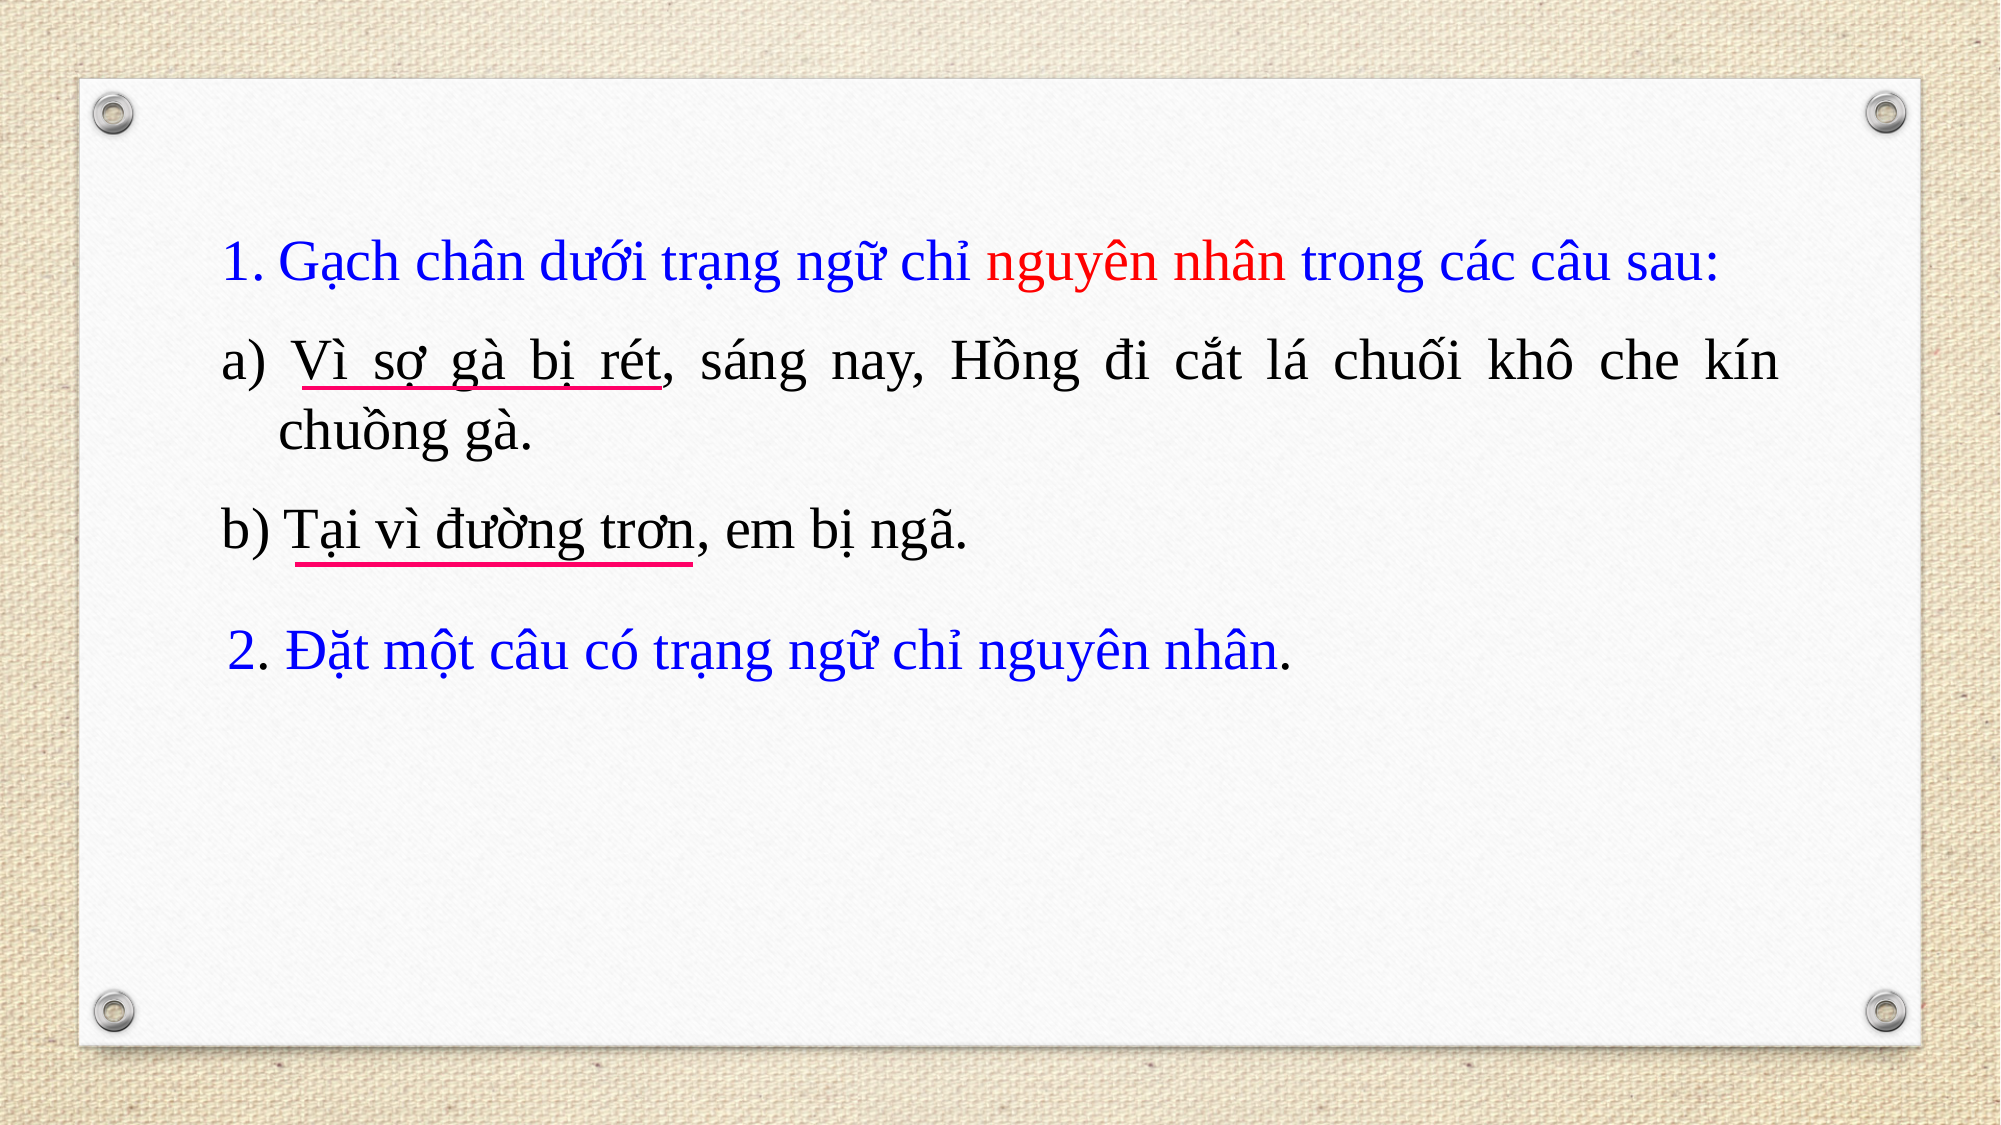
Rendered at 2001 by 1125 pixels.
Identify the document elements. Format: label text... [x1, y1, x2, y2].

picture [0, 0, 2001, 1125]
text_box 2. Đặt một câu có trạng ngữ chỉ nguyên nhân. [212, 603, 1309, 689]
text_box Gạch chân dưới trạng ngữ chỉ nguyên nhân trong các câu sau: a) Vì sợ gà bị rét, sáng nay, Hồng đi cắt lá chuối khô che kín chuồng gà. b) Tại vì đường trơn, em bị ngã. [207, 214, 1796, 568]
